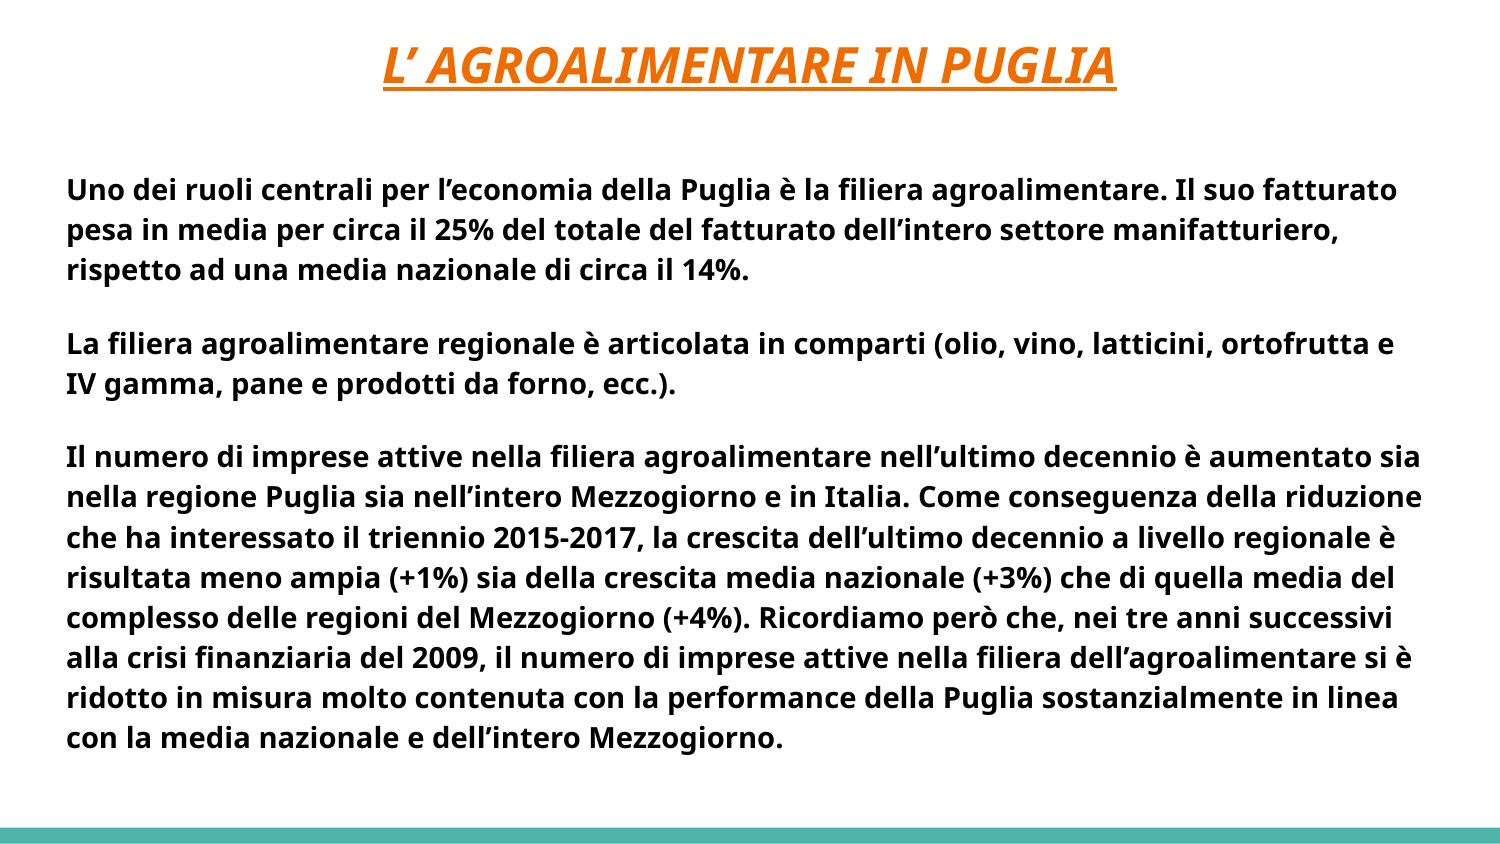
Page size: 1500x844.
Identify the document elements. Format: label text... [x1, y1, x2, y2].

list Uno dei ruoli centrali per l’economia della Puglia è la filiera agroalimentare. Il suo fatturato pesa in media per circa il 25% del totale del fatturato dell’intero settore manifatturiero, rispetto ad una media nazionale di circa il 14%. La filiera agroalimentare regionale è articolata in comparti (olio, vino, latticini, ortofrutta e IV gamma, pane e prodotti da forno, ecc.). Il numero di imprese attive nella filiera agroalimentare nell’ultimo decennio è aumentato sia nella regione Puglia sia nell’intero Mezzogiorno e in Italia. Come conseguenza della riduzione che ha interessato il triennio 2015-2017, la crescita dell’ultimo decennio a livello regionale è risultata meno ampia (+1%) sia della crescita media nazionale (+3%) che di quella media del complesso delle regioni del Mezzogiorno (+4%). Ricordiamo però che, nei tre anni successivi alla crisi finanziaria del 2009, il numero di imprese attive nella filiera dell’agroalimentare si è ridotto in misura molto contenuta con la performance della Puglia sostanzialmente in linea con la media nazionale e dell’intero Mezzogiorno. [51, 151, 1449, 693]
title L’ AGROALIMENTARE IN PUGLIA [51, 18, 1449, 135]
